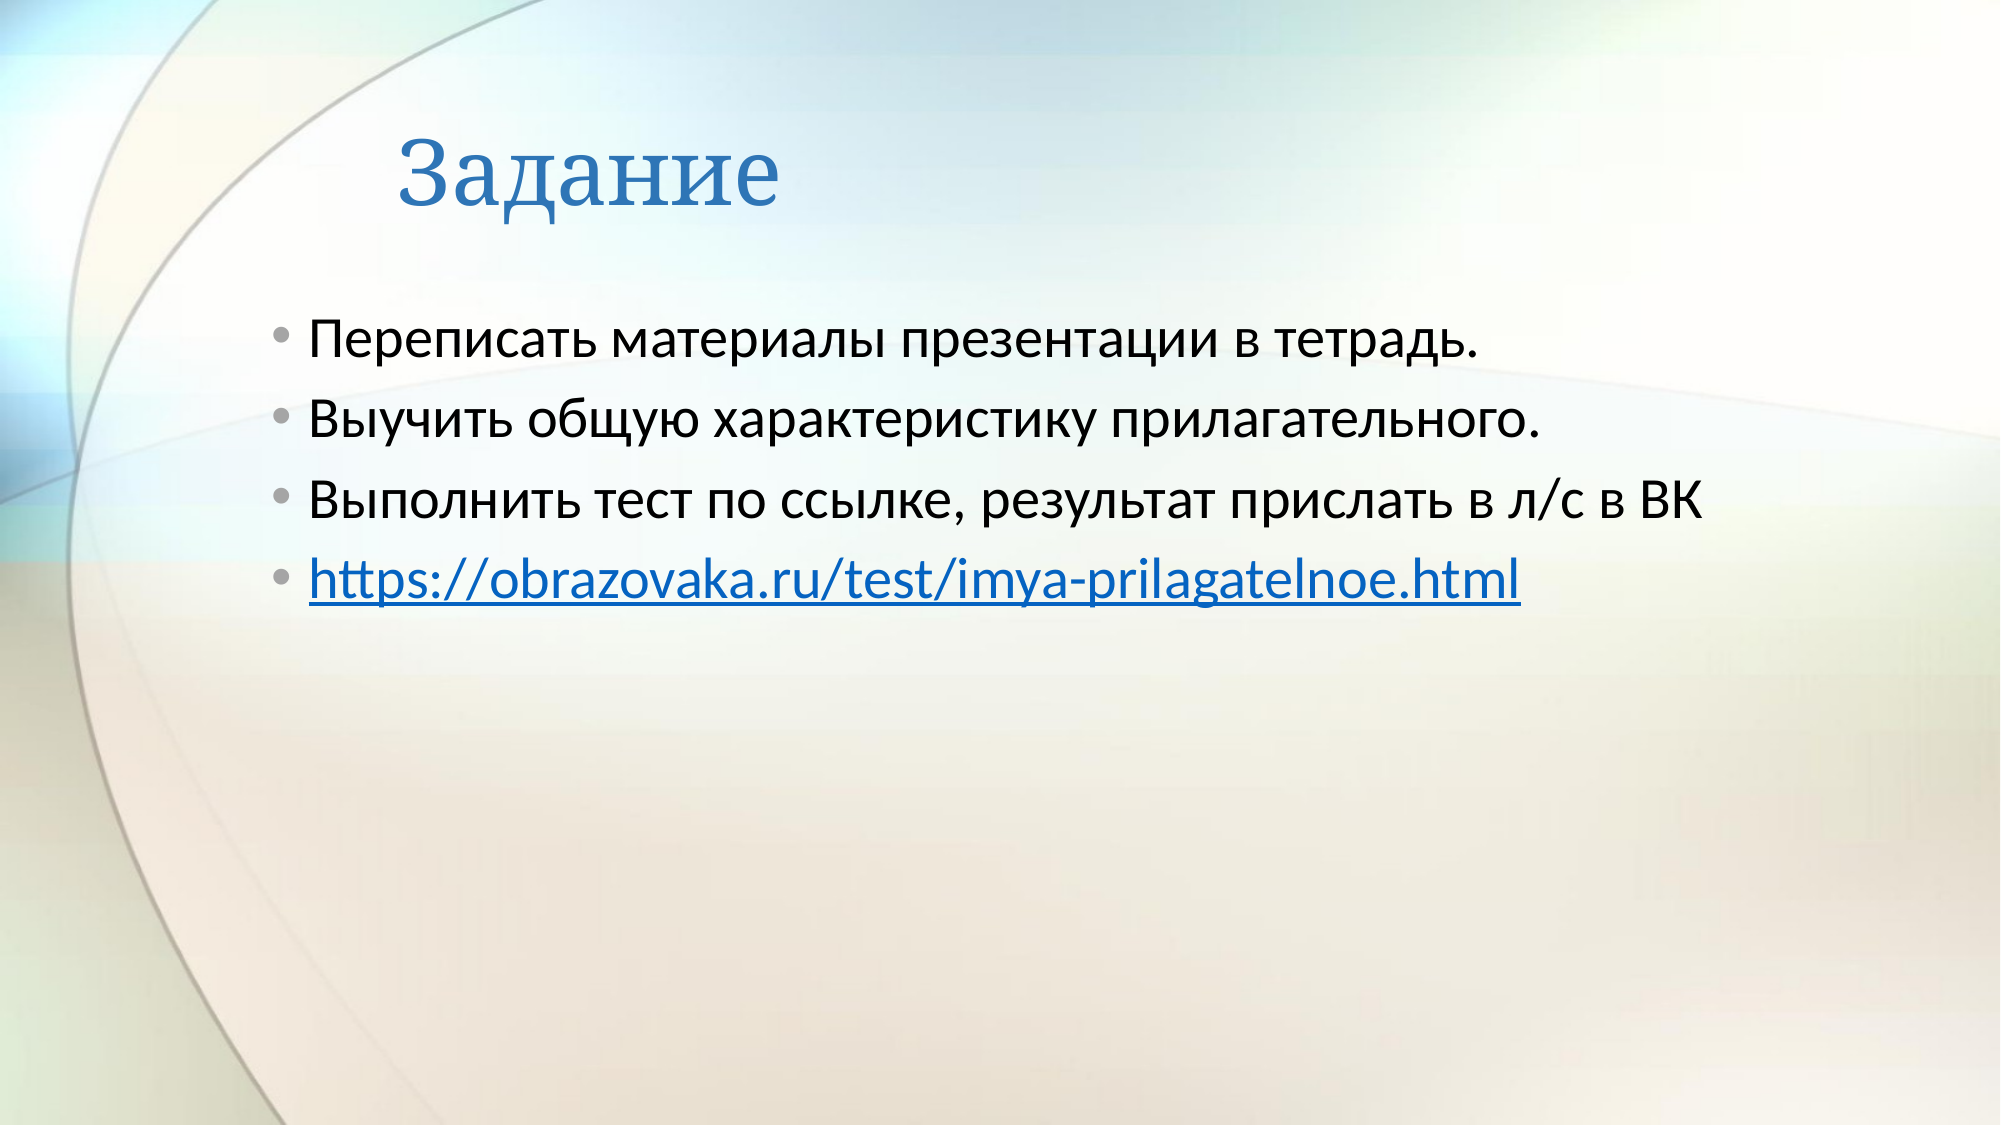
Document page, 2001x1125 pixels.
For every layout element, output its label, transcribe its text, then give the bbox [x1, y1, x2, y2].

title Задание [381, 59, 1863, 278]
picture [0, 0, 2001, 1125]
list Переписать материалы презентации в тетрадь. Выучить общую характеристику прилагательного. Выполнить тест по ссылке, результат прислать в л/с в ВК https://obrazovaka.ru/test/imya-prilagatelnoe.html [256, 299, 1863, 1014]
